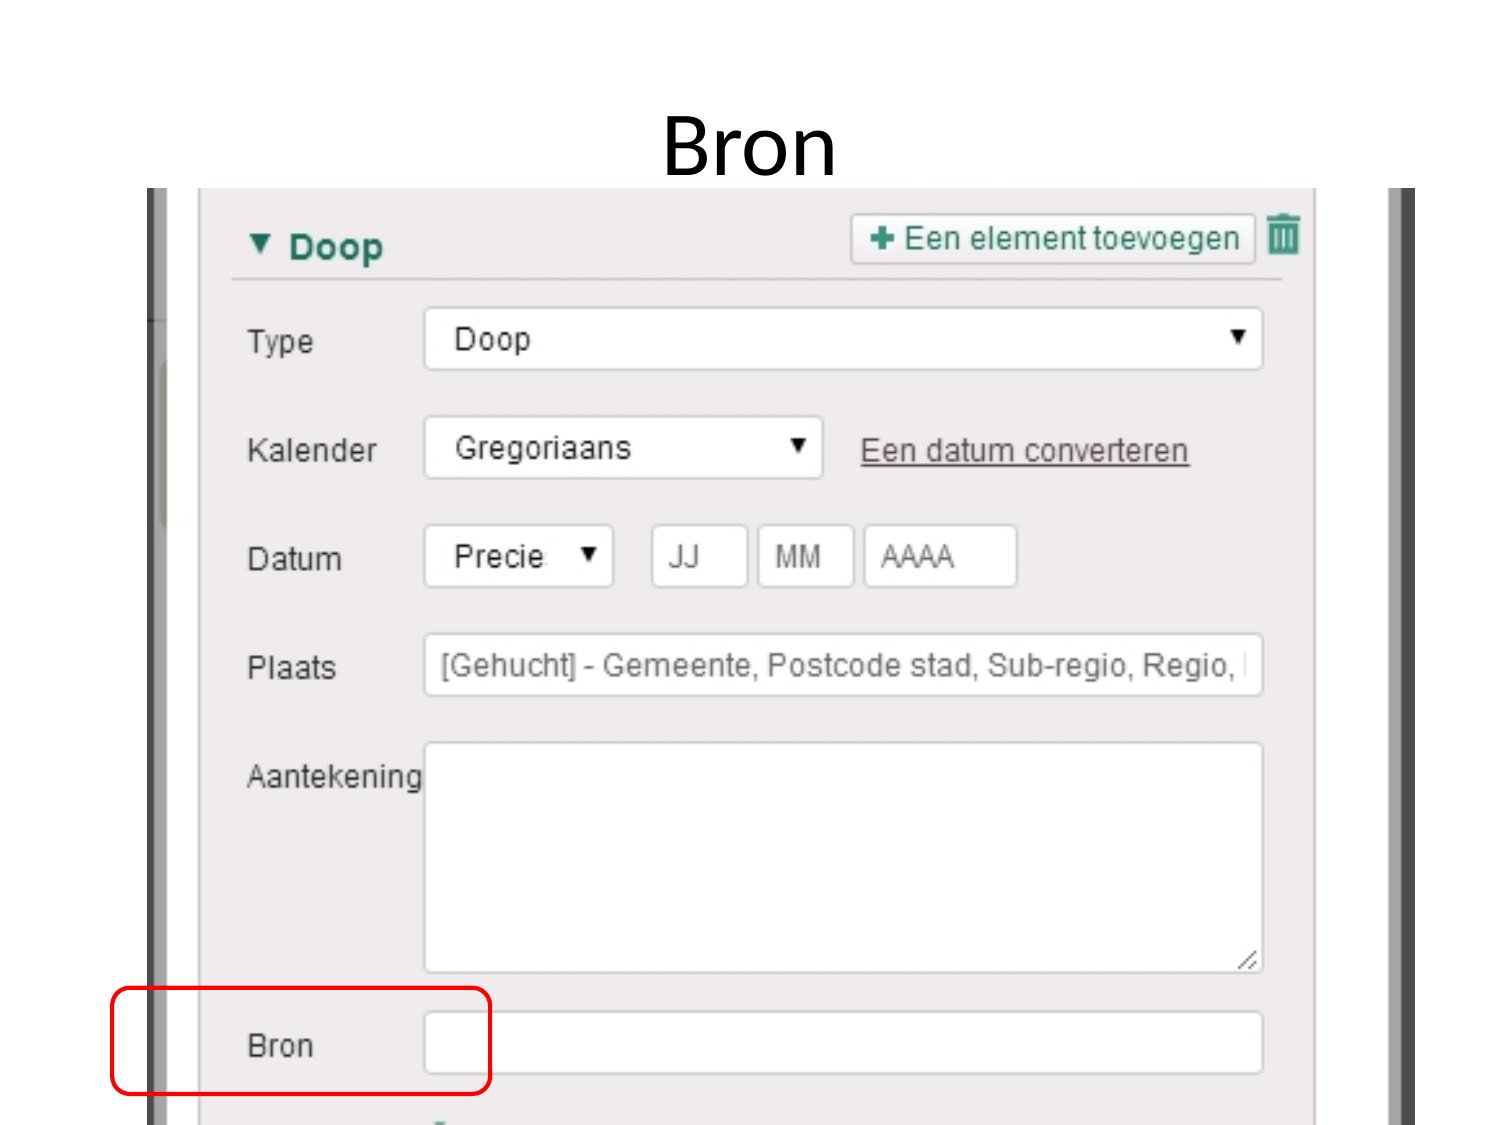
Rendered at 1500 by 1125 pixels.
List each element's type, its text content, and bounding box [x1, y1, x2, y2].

text_box [110, 985, 142, 1097]
title Bron [75, 45, 1425, 233]
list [147, 188, 1416, 1125]
